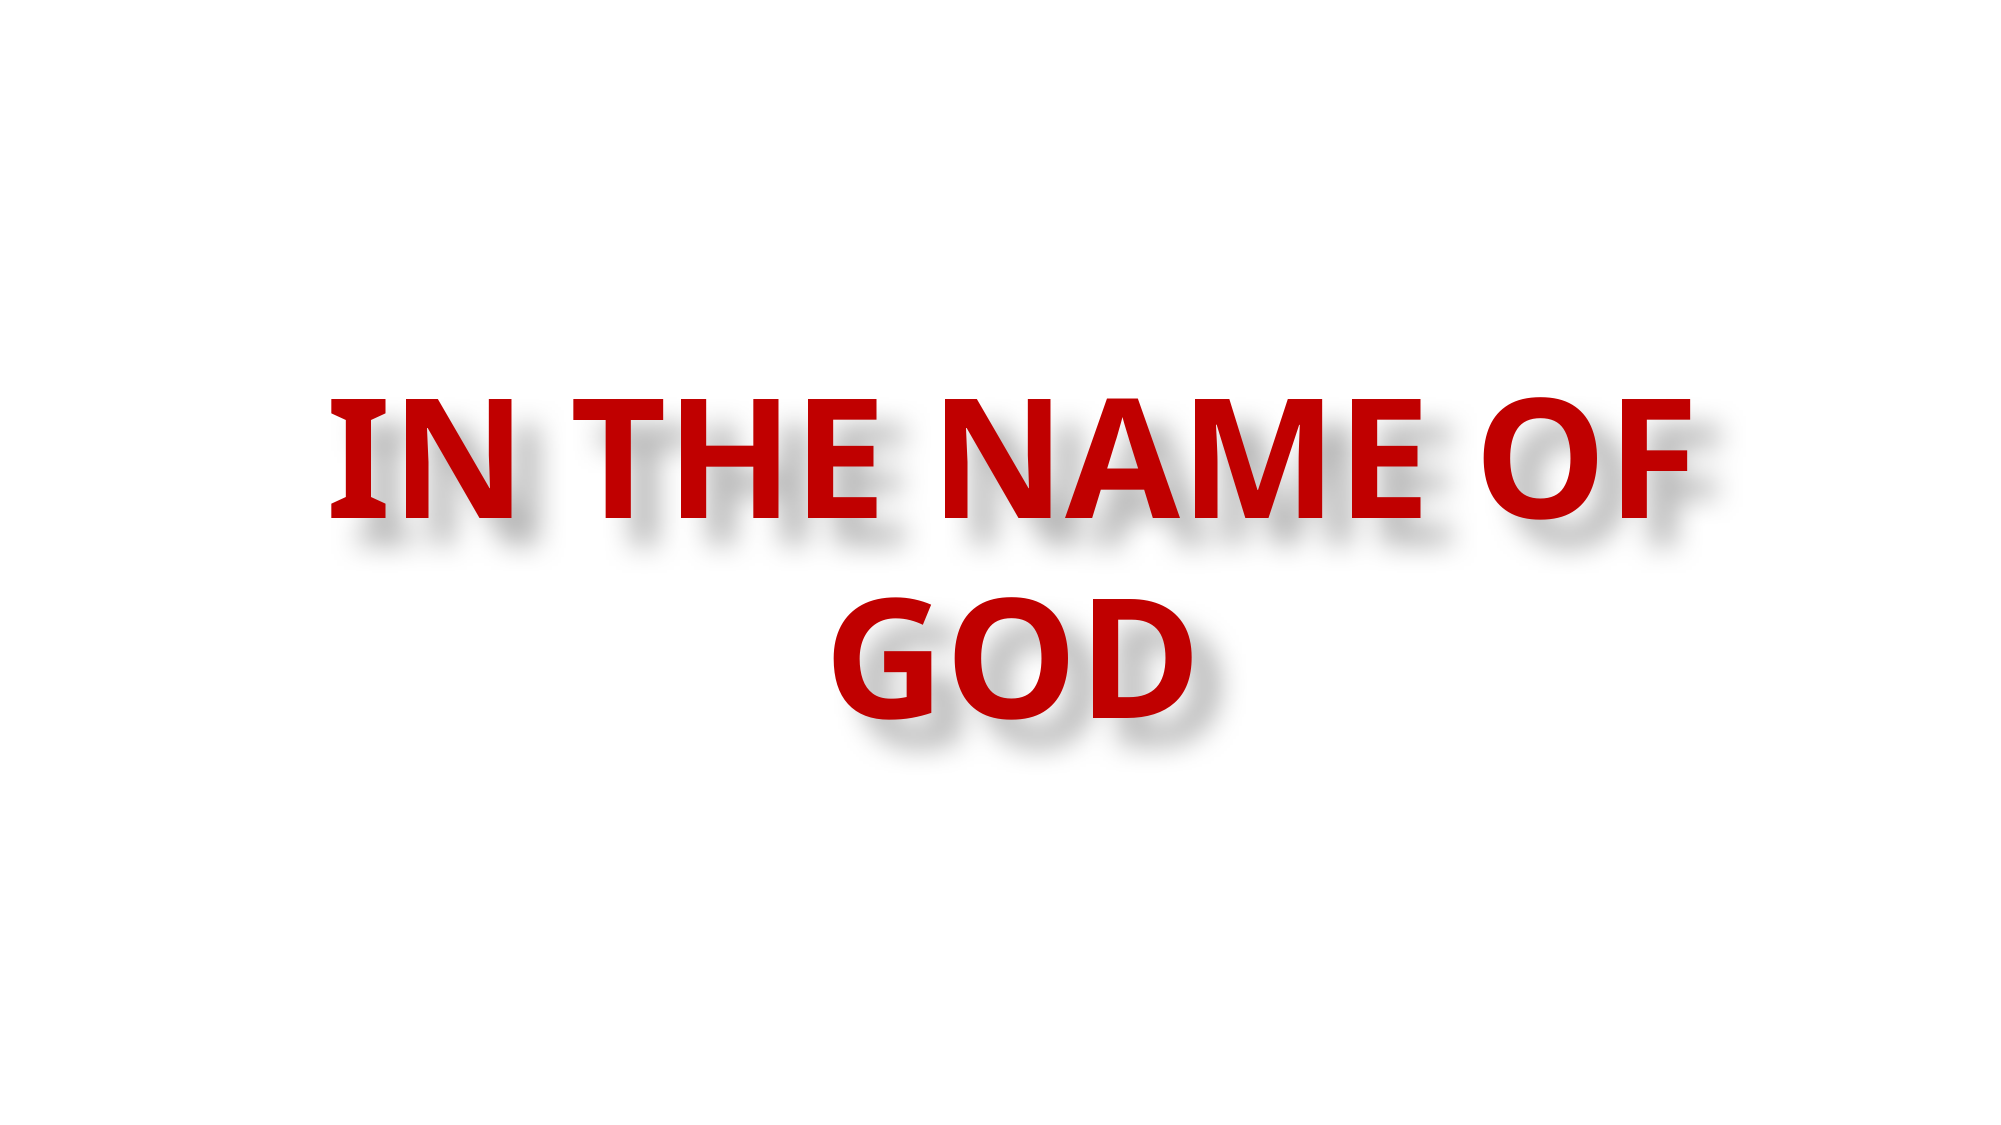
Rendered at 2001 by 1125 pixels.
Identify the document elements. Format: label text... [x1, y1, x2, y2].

text_box IN THE NAME OF GOD [131, 344, 1895, 760]
